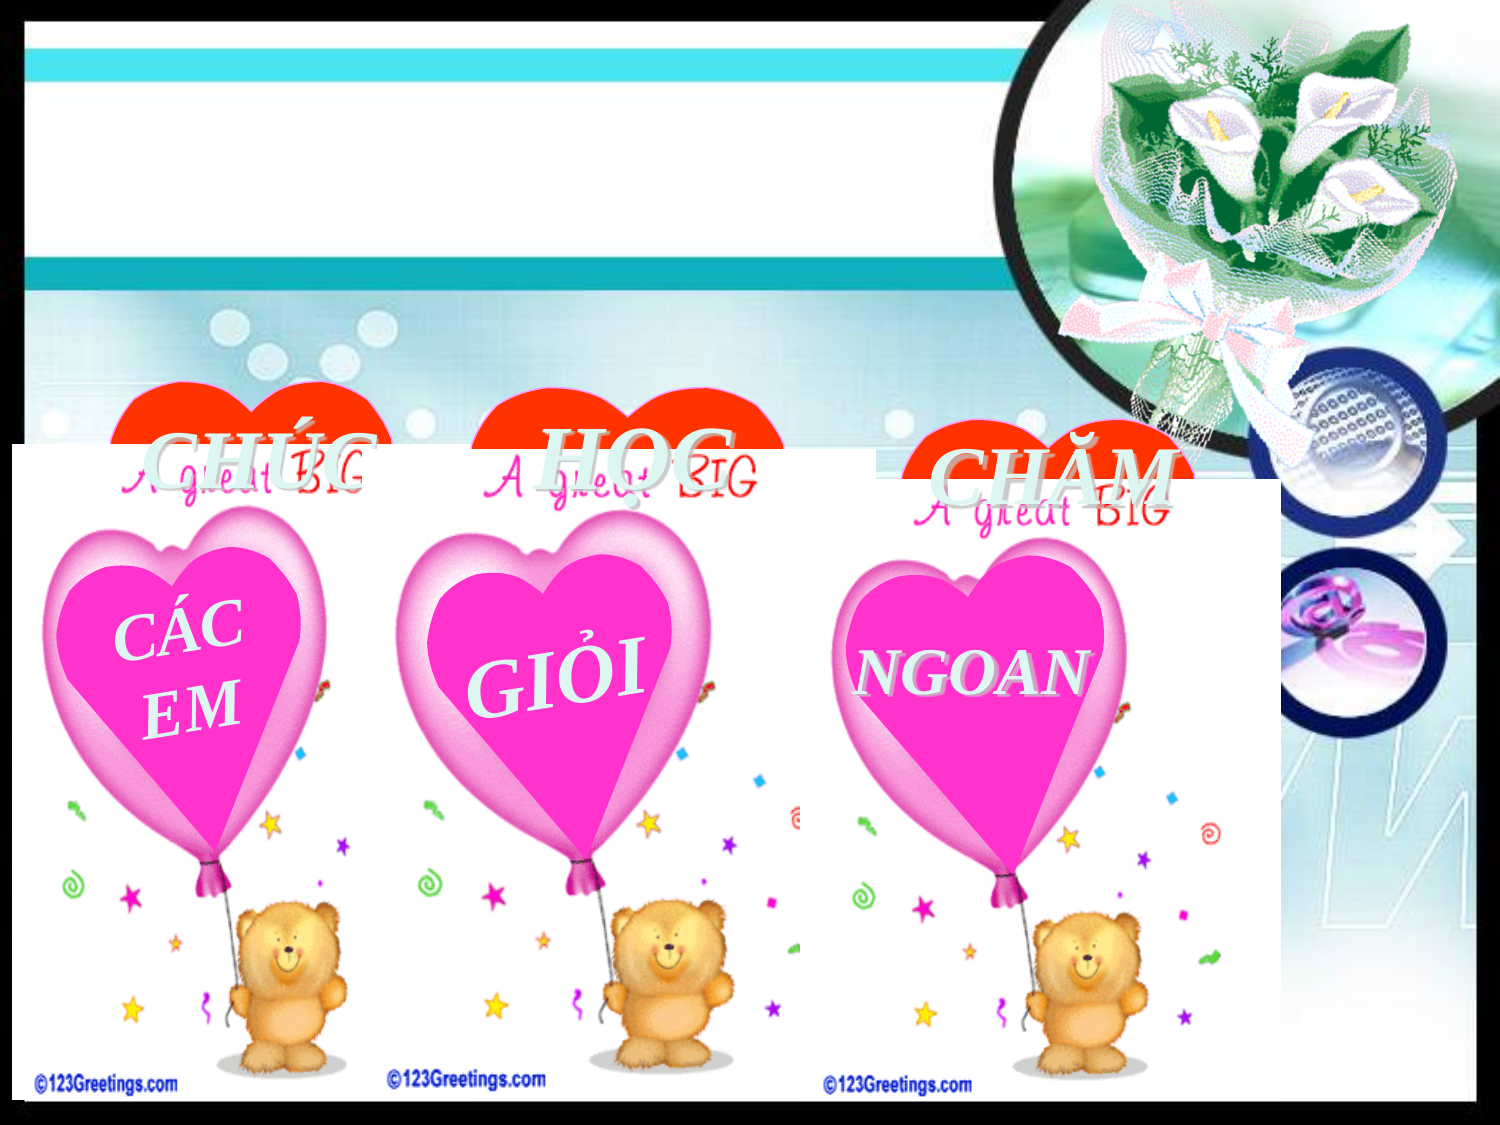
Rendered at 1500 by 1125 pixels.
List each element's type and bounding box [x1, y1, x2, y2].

picture [0, 0, 1500, 1125]
text_box [12, 381, 476, 1101]
text_box [799, 414, 1281, 1101]
text_box [362, 387, 877, 1096]
